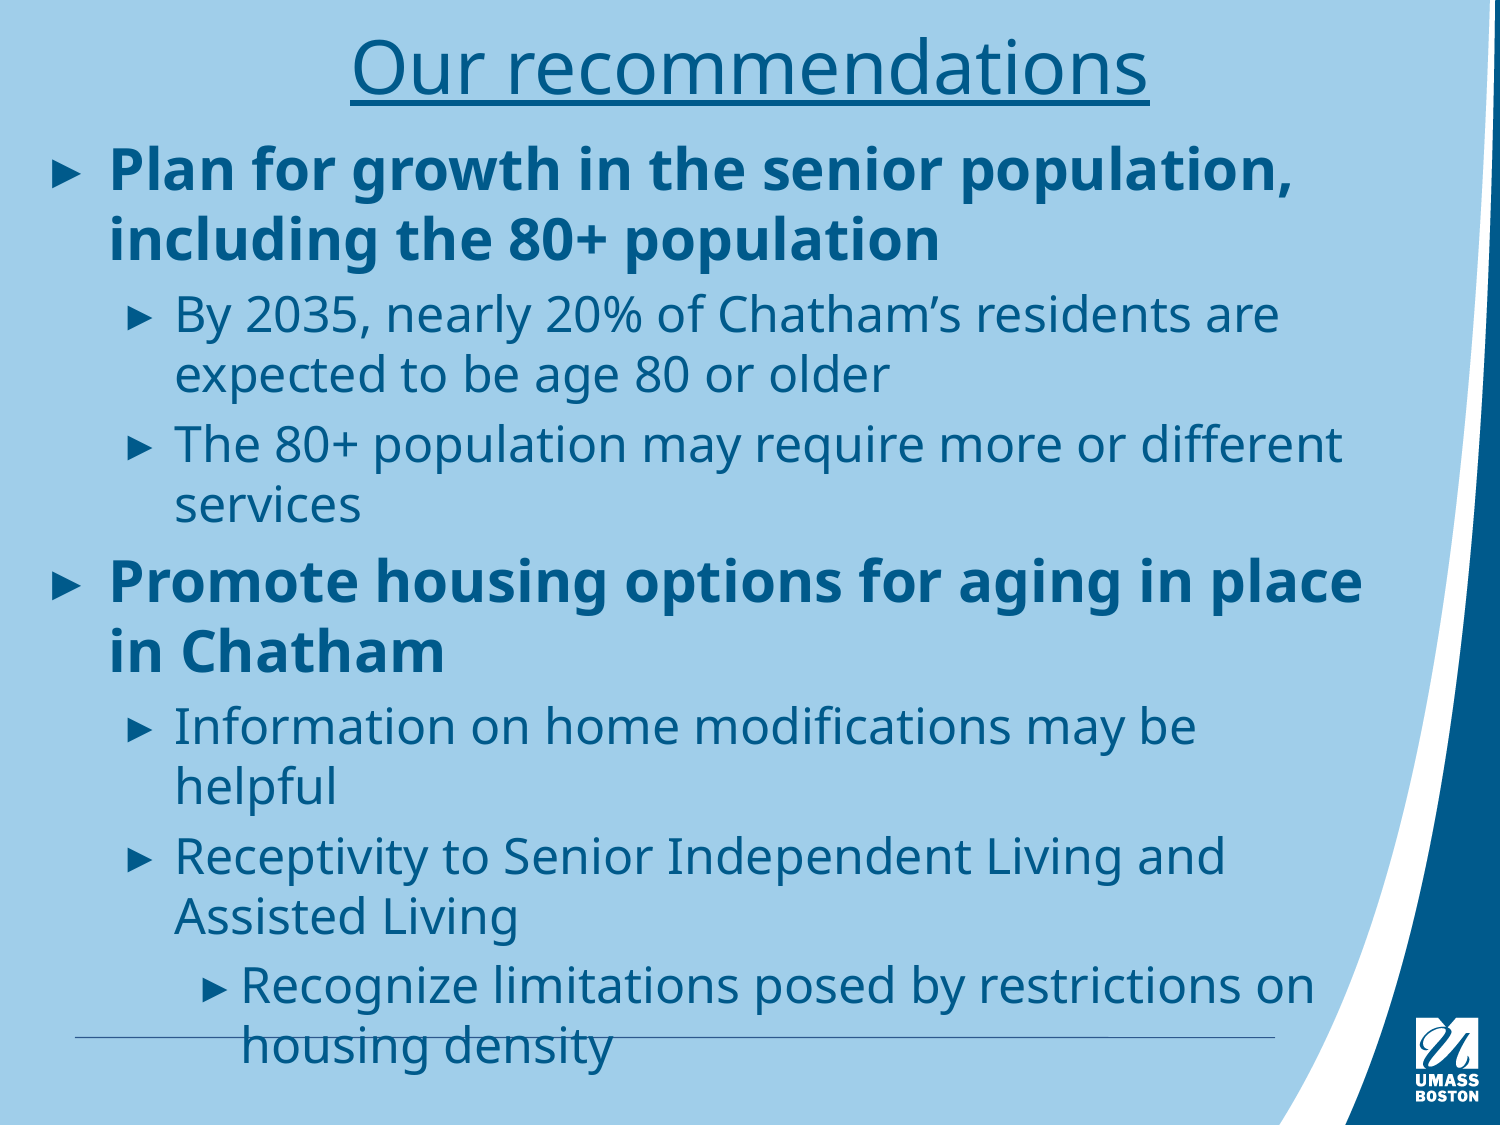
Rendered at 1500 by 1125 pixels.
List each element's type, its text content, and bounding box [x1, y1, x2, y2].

title Our recommendations [75, 4, 1425, 125]
list Plan for growth in the senior population, including the 80+ population By 2035, nearly 20% of Chatham’s residents are expected to be age 80 or older The 80+ population may require more or different services Promote housing options for aging in place in Chatham Information on home modifications may be helpful Receptivity to Senior Independent Living and Assisted Living Recognize limitations posed by restrictions on housing density [37, 125, 1388, 1025]
picture [0, 0, 1500, 1125]
